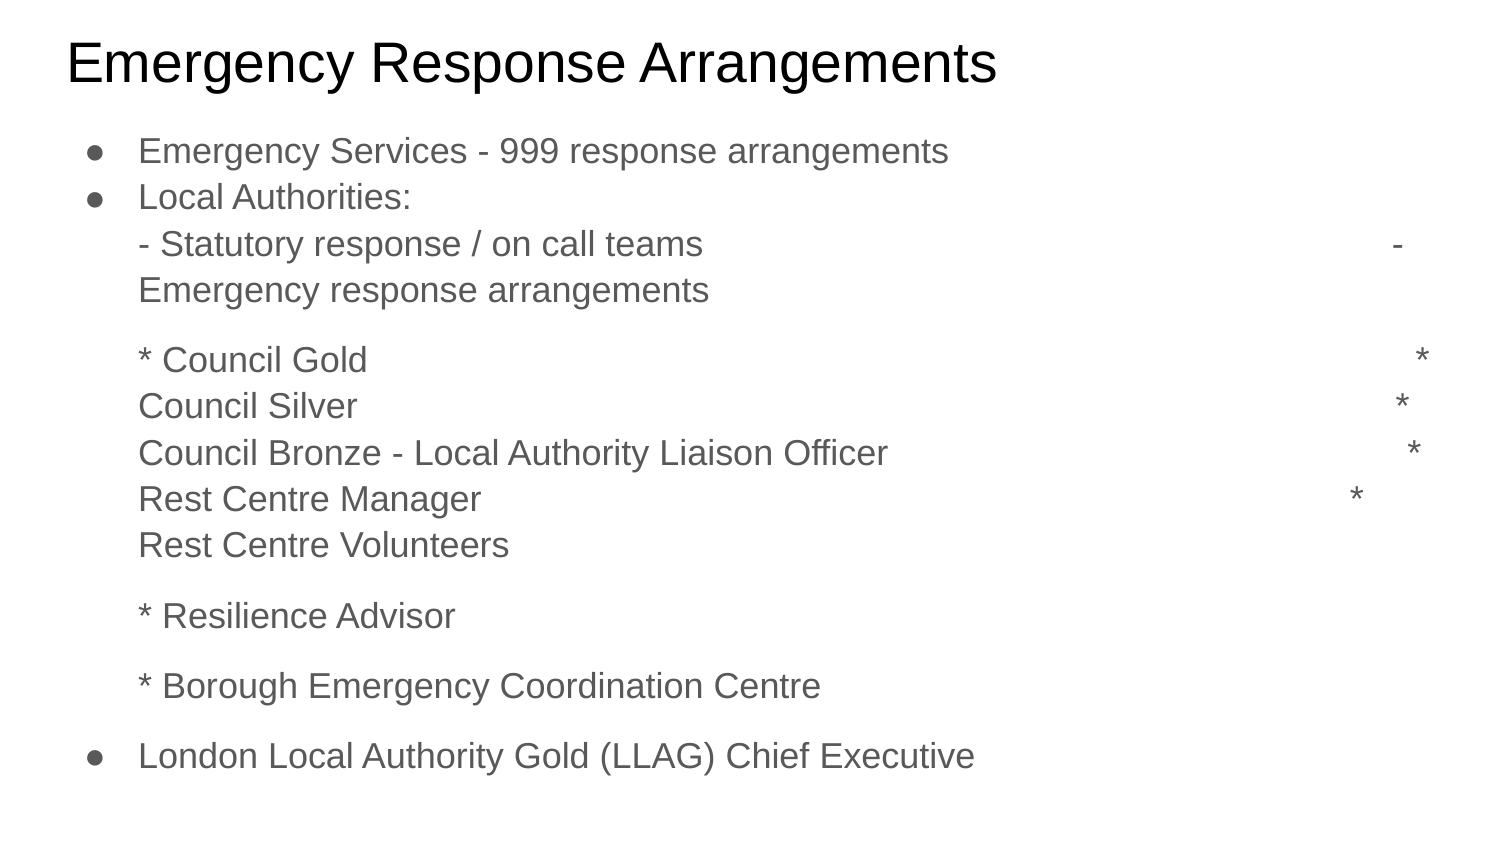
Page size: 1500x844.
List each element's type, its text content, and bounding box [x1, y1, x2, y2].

list Emergency Services - 999 response arrangements Local Authorities: - Statutory response / on call teams - Emergency response arrangements * Council Gold * Council Silver * Council Bronze - Local Authority Liaison Officer * Rest Centre Manager * Rest Centre Volunteers * Resilience Advisor * Borough Emergency Coordination Centre London Local Authority Gold (LLAG) Chief Executive [51, 110, 1449, 805]
title Emergency Response Arrangements [51, 16, 1449, 110]
